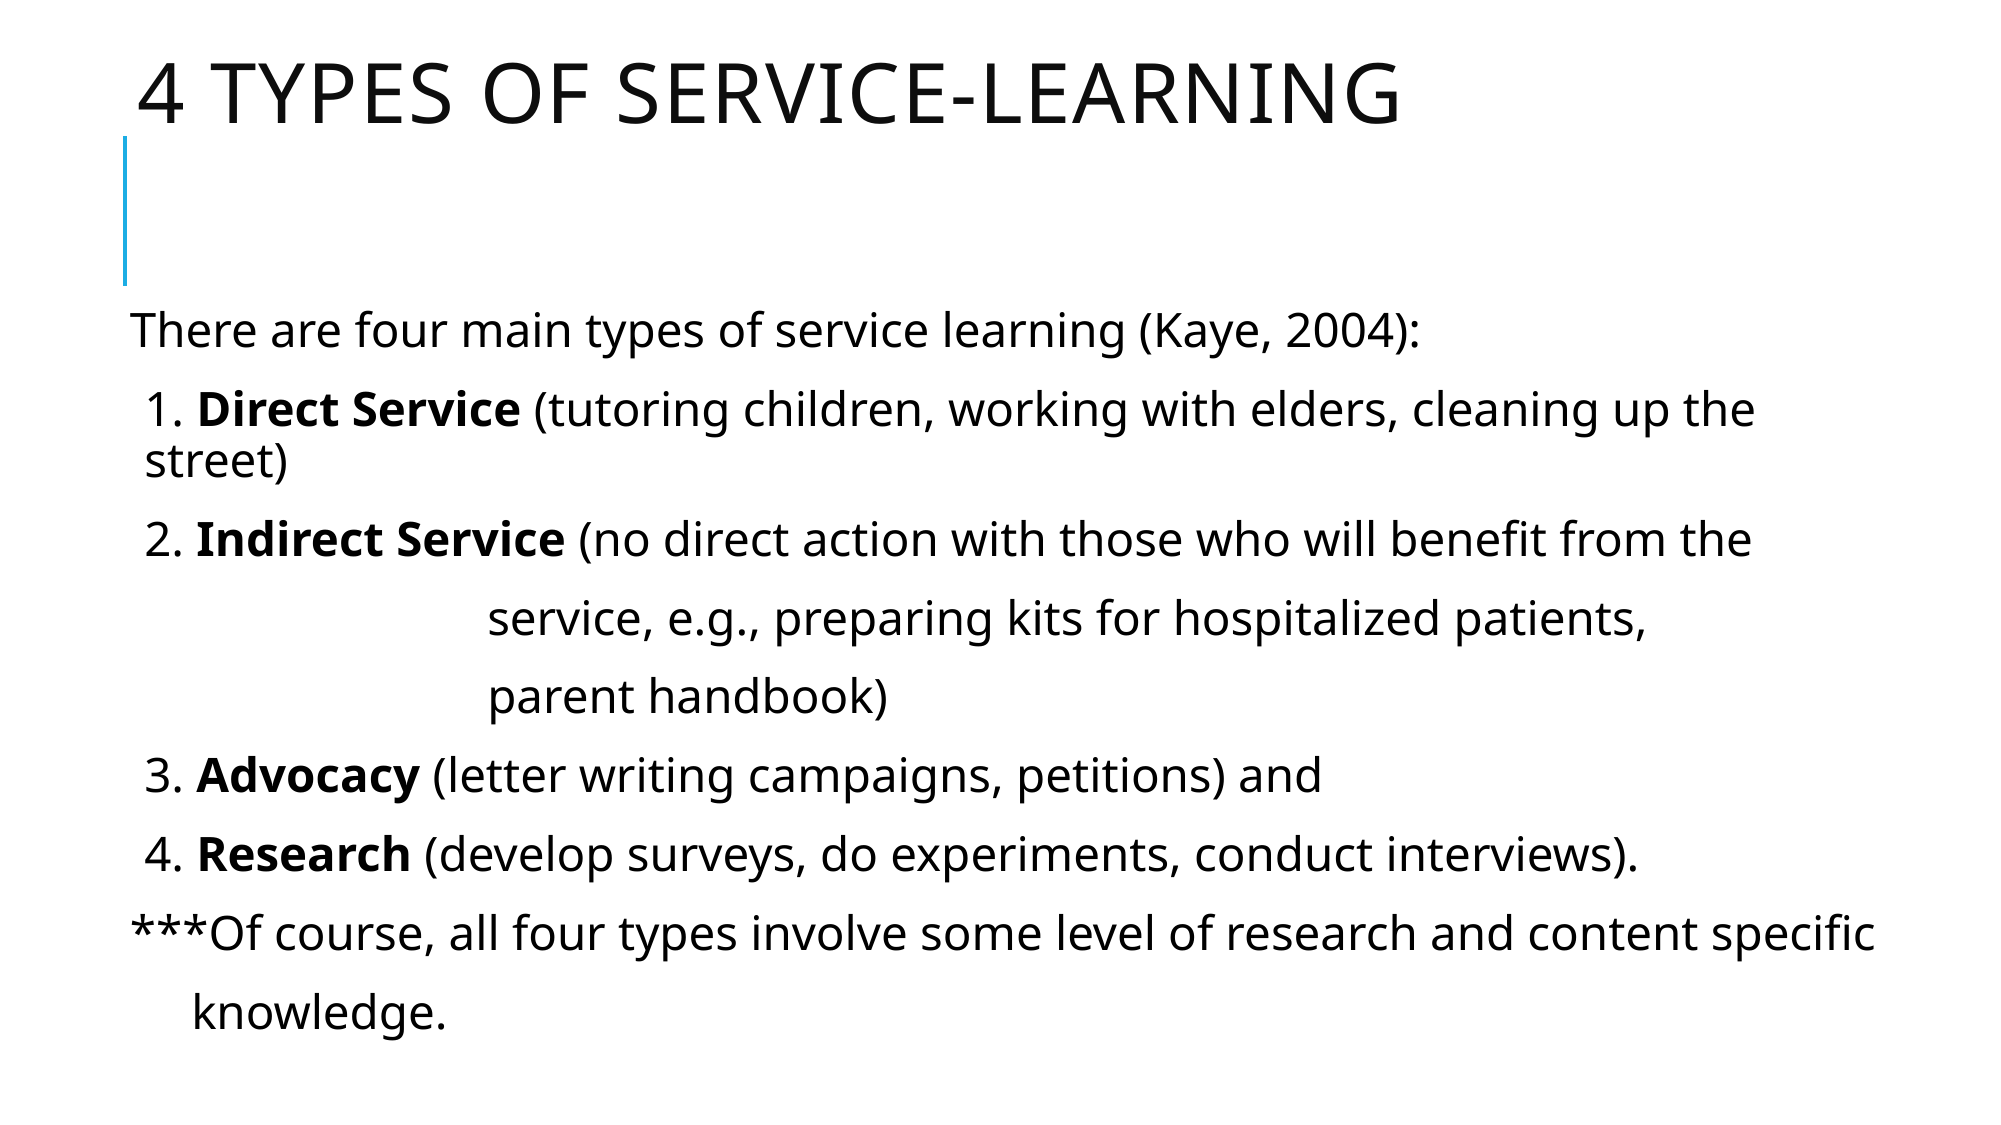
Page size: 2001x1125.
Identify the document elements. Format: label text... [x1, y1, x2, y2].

title 4 types of service-learning [122, 49, 1697, 150]
list There are four main types of service learning (Kaye, 2004): 1. Direct Service (tutoring children, working with elders, cleaning up the street) 2. Indirect Service (no direct action with those who will benefit from the service, e.g., preparing kits for hospitalized patients, parent handbook) 3. Advocacy (letter writing campaigns, petitions) and 4. Research (develop surveys, do experiments, conduct interviews). ***Of course, all four types involve some level of research and content specific knowledge. [122, 298, 1898, 1067]
